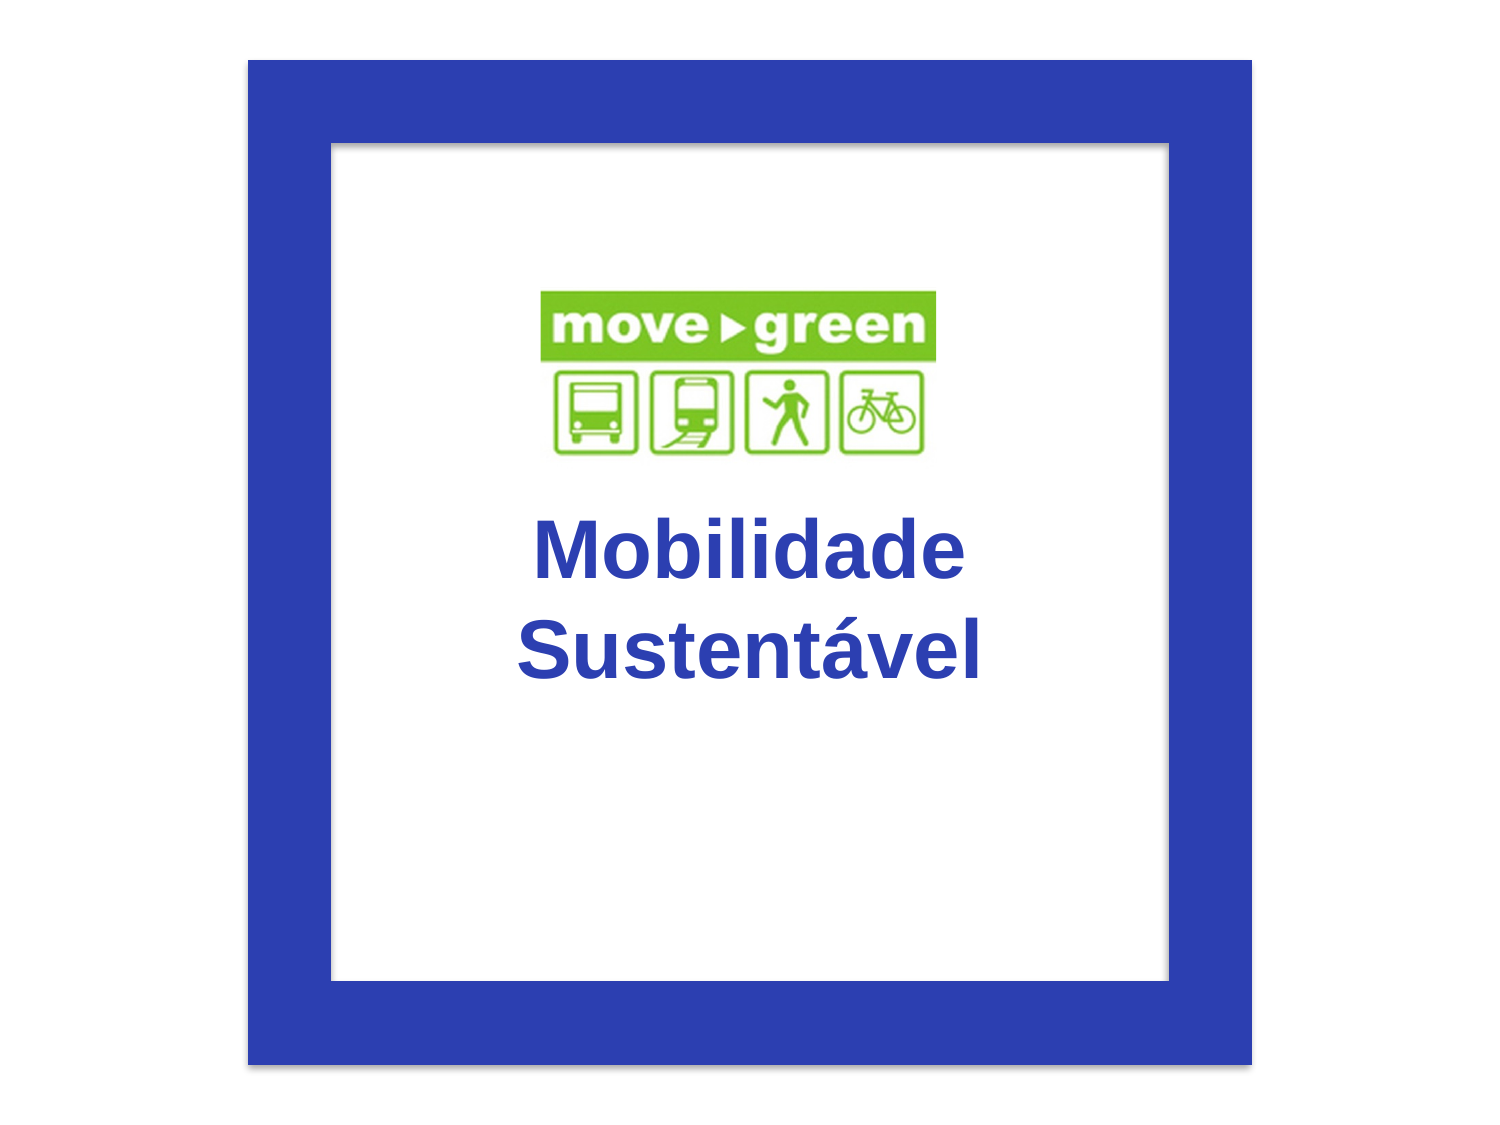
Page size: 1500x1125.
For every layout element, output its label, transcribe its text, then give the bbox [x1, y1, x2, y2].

picture [540, 287, 937, 496]
text_box Mobilidade Sustentável [333, 487, 1167, 703]
